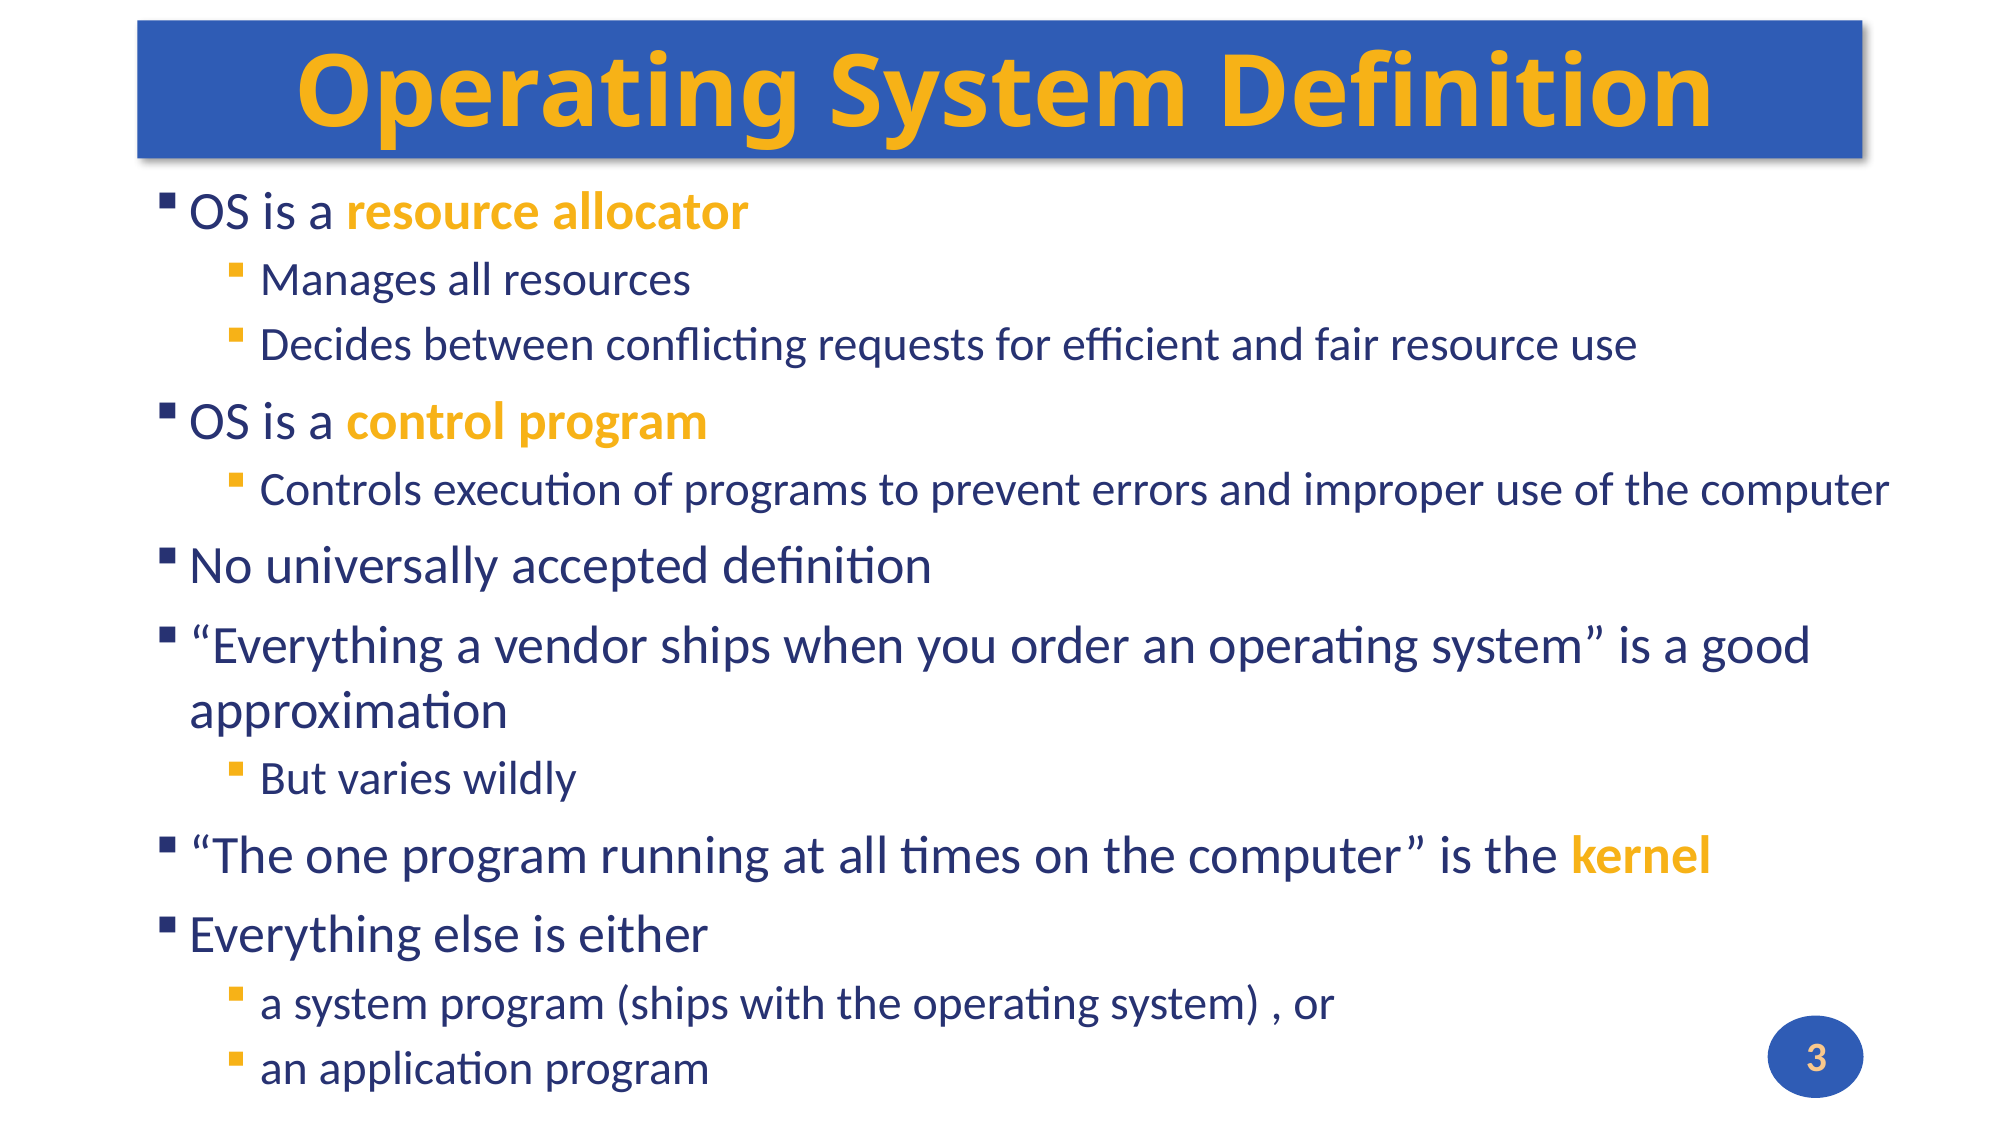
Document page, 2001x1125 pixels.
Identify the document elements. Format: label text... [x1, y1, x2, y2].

slide_number 3 [1767, 1015, 1866, 1095]
title Operating System Definition [137, 17, 1863, 156]
list OS is a resource allocator Manages all resources Decides between conflicting requests for efficient and fair resource use OS is a control program Controls execution of programs to prevent errors and improper use of the computer No universally accepted definition “Everything a vendor ships when you order an operating system” is a good approximation But varies wildly “The one program running at all times on the computer” is the kernel Everything else is either a system program (ships with the operating system) , or an application program [140, 168, 1913, 1109]
